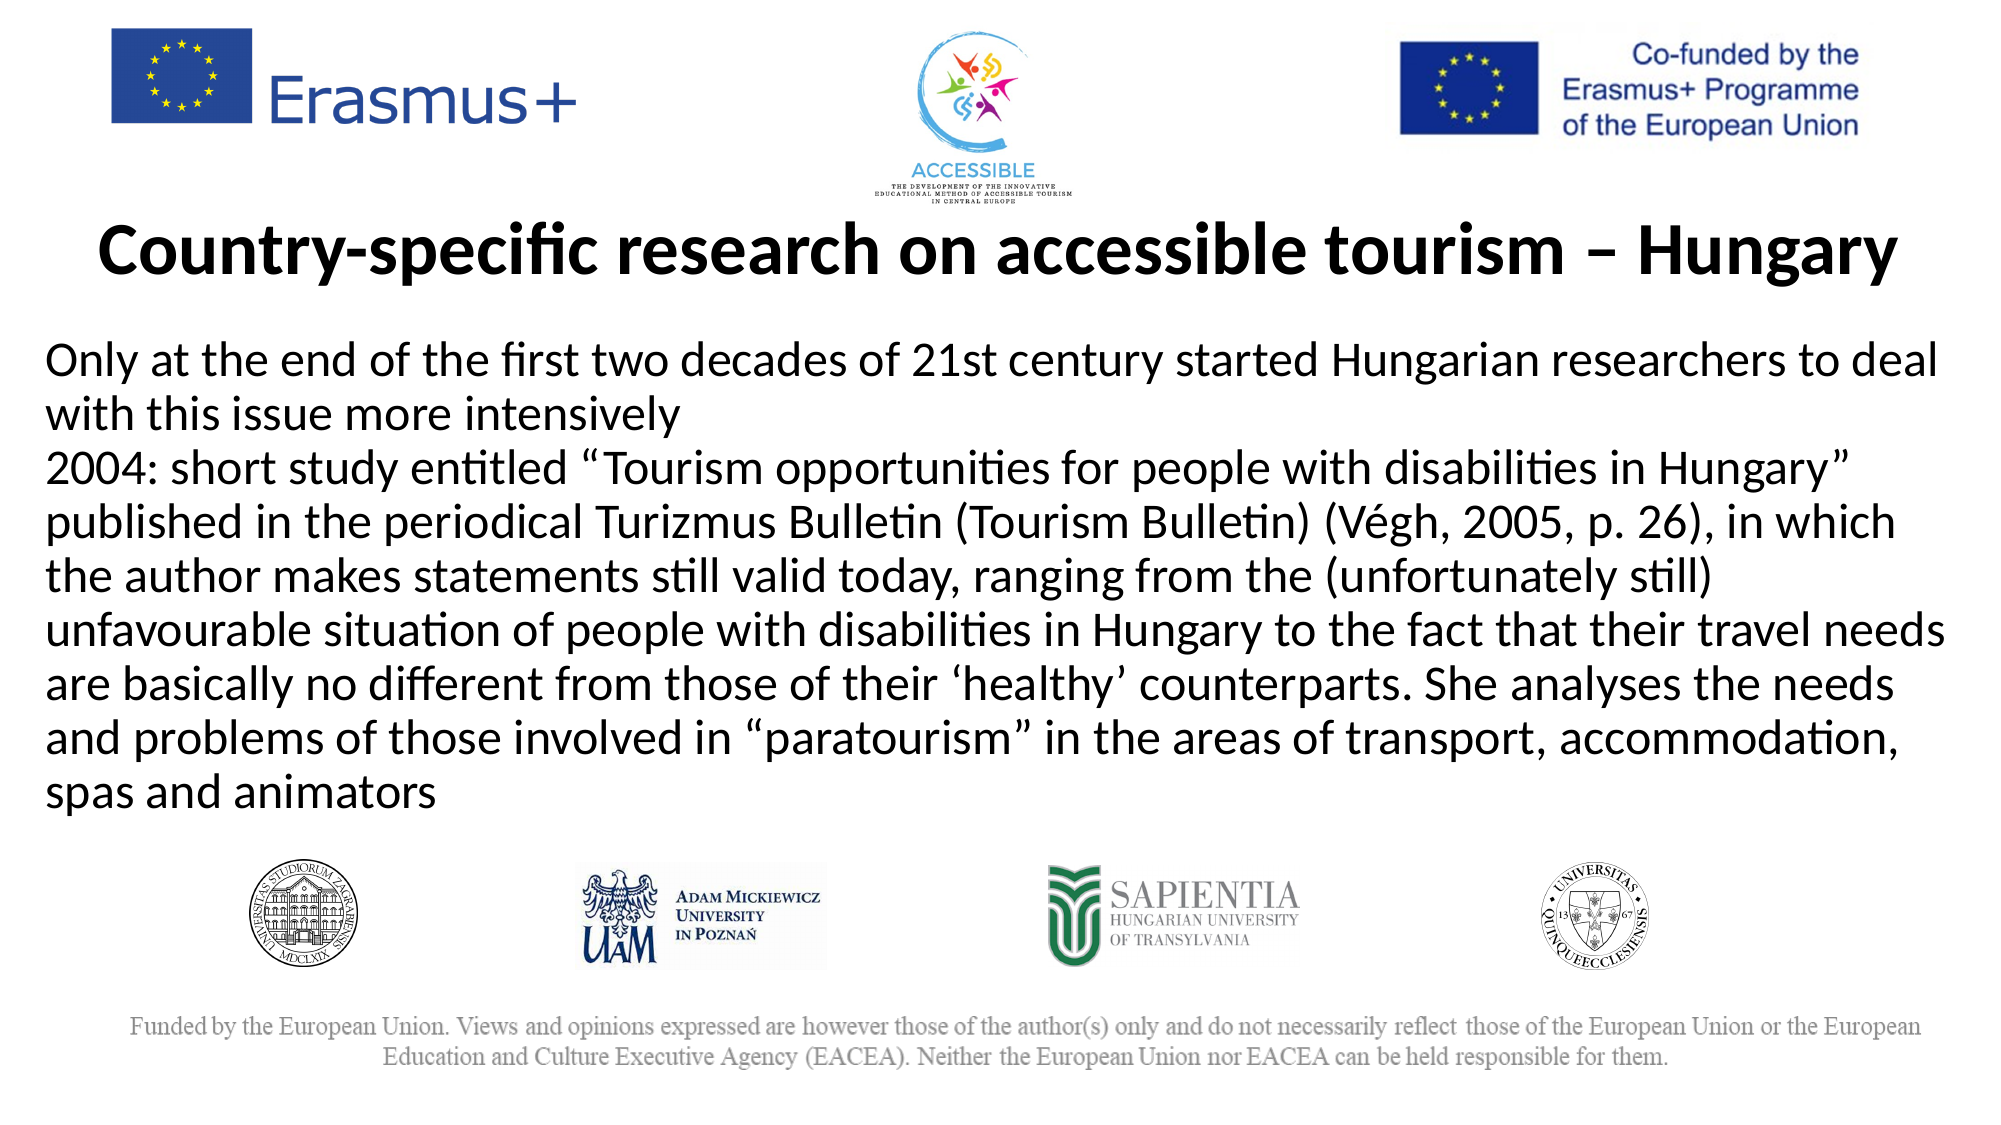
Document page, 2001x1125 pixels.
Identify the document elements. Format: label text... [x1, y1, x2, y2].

text_box Country-specific research on accessible tourism – Hungary [76, 180, 1924, 299]
picture [111, 1002, 1942, 1087]
picture [1541, 862, 1649, 970]
title Only at the end of the first two decades of 21st century started Hungarian researchers to deal with this issue more intensively 2004: short study entitled “Tourism opportunities for people with disabilities in Hungary” published in the periodical Turizmus Bulletin (Tourism Bulletin) (Végh, 2005, p. 26), in which the author makes statements still valid today, ranging from the (unfortunately still) unfavourable situation of people with disabilities in Hungary to the fact that their travel needs are basically no different from those of their ‘healthy’ counterparts. She analyses the needs and problems of those involved in “paratourism” in the areas of transport, accommodation, spas and animators [30, 303, 1982, 827]
picture [111, 28, 576, 124]
picture [1385, 22, 1874, 154]
picture [1048, 865, 1300, 967]
picture [575, 862, 827, 970]
picture [249, 859, 358, 967]
picture [860, 3, 1086, 230]
